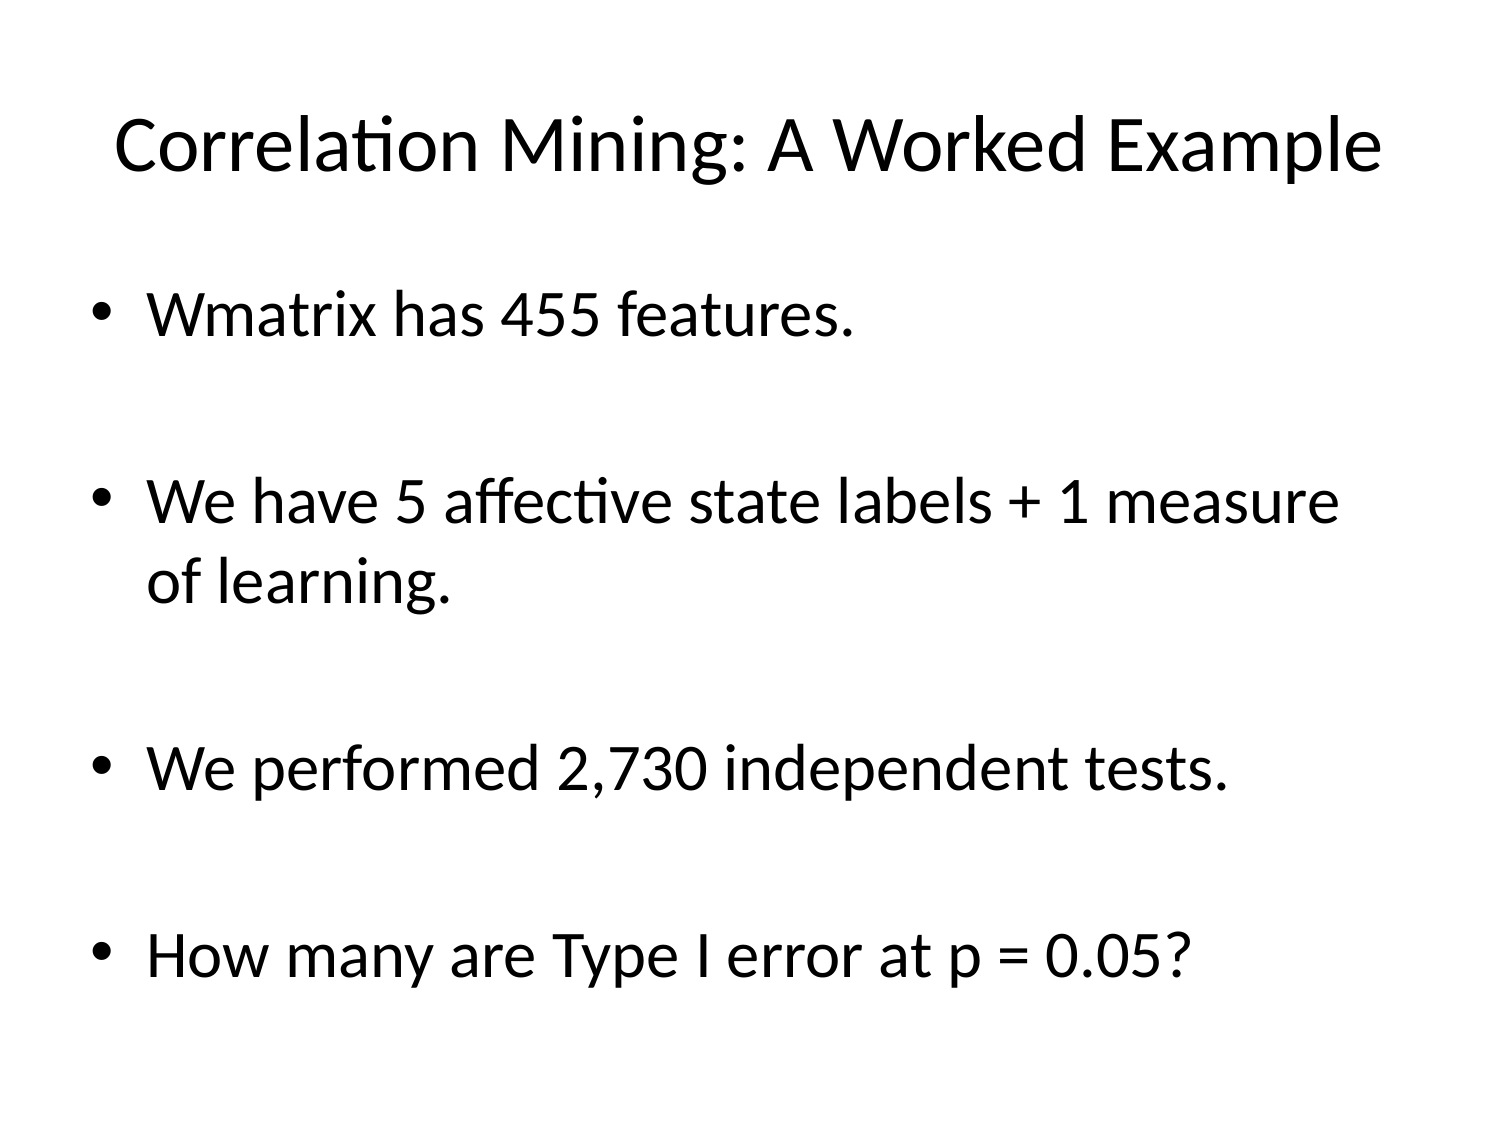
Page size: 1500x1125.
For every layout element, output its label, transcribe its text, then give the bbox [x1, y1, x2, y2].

title Correlation Mining: A Worked Example [75, 45, 1425, 233]
list Wmatrix has 455 features. We have 5 affective state labels + 1 measure of learning. We performed 2,730 independent tests. How many are Type I error at p = 0.05? [75, 262, 1425, 1113]
